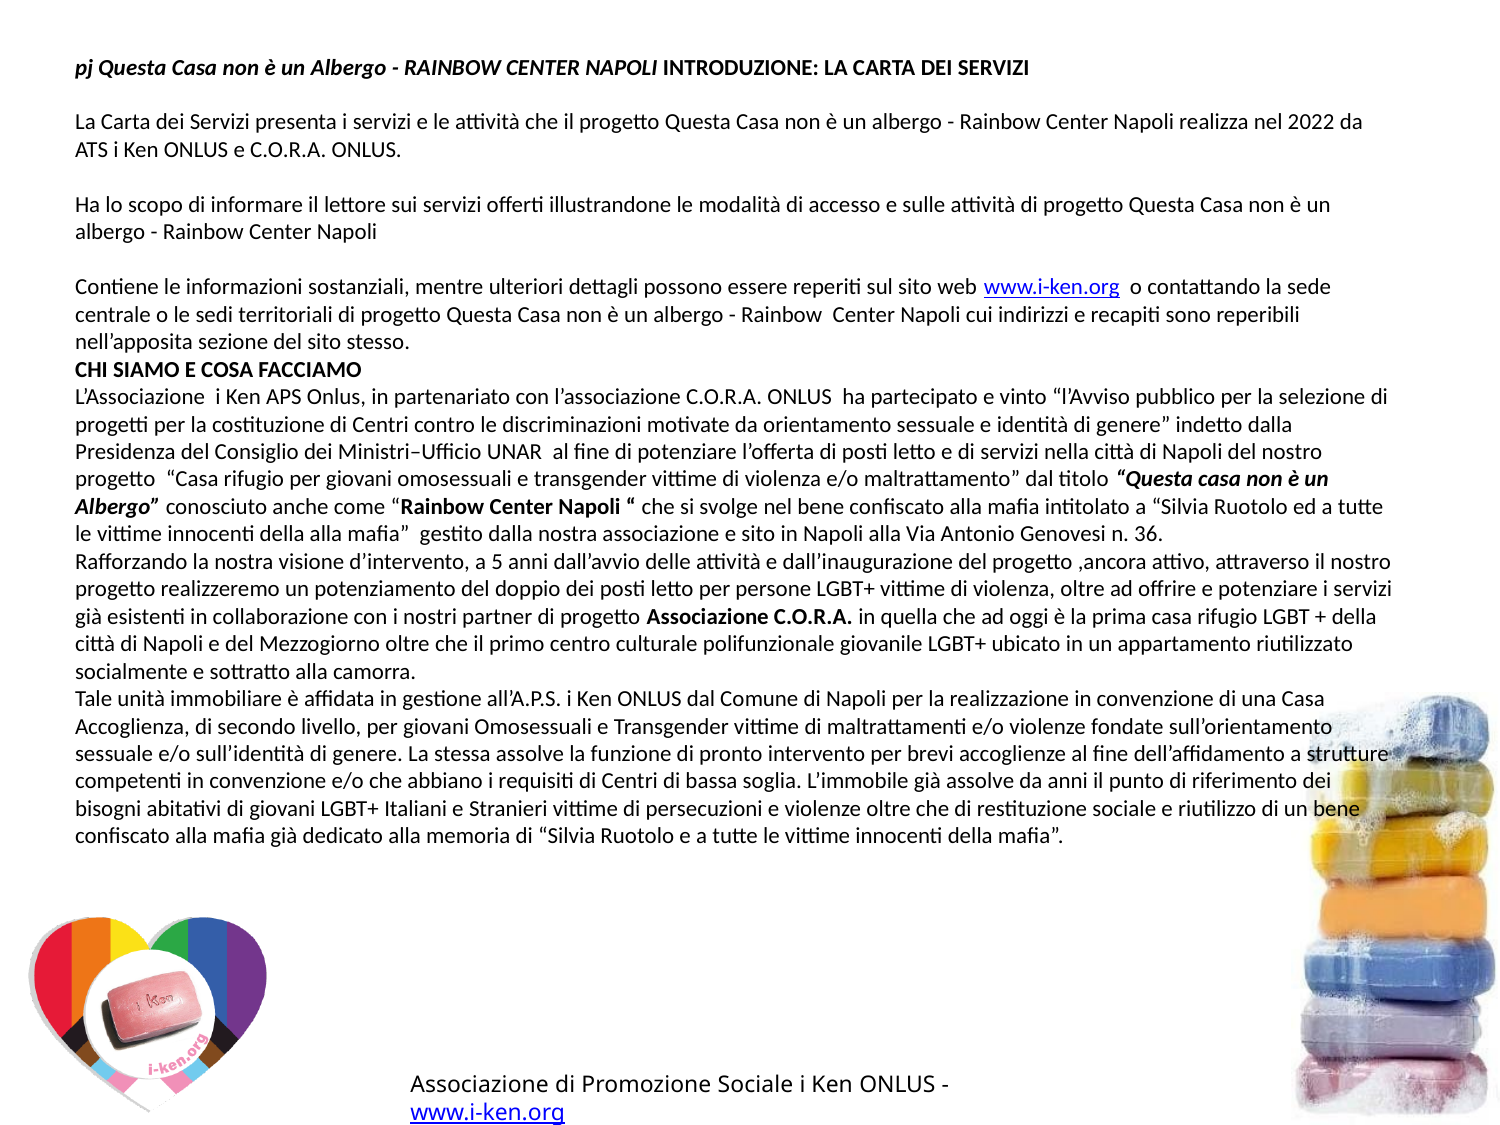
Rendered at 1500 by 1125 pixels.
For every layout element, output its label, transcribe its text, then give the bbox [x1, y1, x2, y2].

picture [1291, 692, 1500, 1125]
picture [24, 887, 275, 1125]
text_box pj Questa Casa non è un Albergo - RAINBOW CENTER NAPOLI INTRODUZIONE: LA CARTA DEI SERVIZI La Carta dei Servizi presenta i servizi e le attività che il progetto Questa Casa non è un albergo - Rainbow Center Napoli realizza nel 2022 da ATS i Ken ONLUS e C.O.R.A. ONLUS. Ha lo scopo di informare il lettore sui servizi offerti illustrandone le modalità di accesso e sulle attività di progetto Questa Casa non è un albergo - Rainbow Center Napoli Contiene le informazioni sostanziali, mentre ulteriori dettagli possono essere reperiti sul sito web www.i-ken.org o contattando la sede centrale o le sedi territoriali di progetto Questa Casa non è un albergo - Rainbow Center Napoli cui indirizzi e recapiti sono reperibili nell’apposita sezione del sito stesso. CHI SIAMO E COSA FACCIAMO L’Associazione i Ken APS Onlus, in partenariato con l’associazione C.O.R.A. ONLUS ha partecipato e vinto “l’Avviso pubblico per la selezione di progetti per la costituzione di Centri contro le discriminazioni motivate da orientamento sessuale e identità di genere” indetto dalla Presidenza del Consiglio dei Ministri–Ufficio UNAR al fine di potenziare l’offerta di posti letto e di servizi nella città di Napoli del nostro progetto “Casa rifugio per giovani omosessuali e transgender vittime di violenza e/o maltrattamento” dal titolo “Questa casa non è un Albergo” conosciuto anche come “Rainbow Center Napoli “ che si svolge nel bene confiscato alla mafia intitolato a “Silvia Ruotolo ed a tutte le vittime innocenti della alla mafia” gestito dalla nostra associazione e sito in Napoli alla Via Antonio Genovesi n. 36. Rafforzando la nostra visione d’intervento, a 5 anni dall’avvio delle attività e dall’inaugurazione del progetto ,ancora attivo, attraverso il nostro progetto realizzeremo un potenziamento del doppio dei posti letto per persone LGBT+ vittime di violenza, oltre ad offrire e potenziare i servizi già esistenti in collaborazione con i nostri partner di progetto Associazione C.O.R.A. in quella che ad oggi è la prima casa rifugio LGBT + della città di Napoli e del Mezzogiorno oltre che il primo centro culturale polifunzionale giovanile LGBT+ ubicato in un appartamento riutilizzato socialmente e sottratto alla camorra. Tale unità immobiliare è affidata in gestione all’A.P.S. i Ken ONLUS dal Comune di Napoli per la realizzazione in convenzione di una Casa Accoglienza, di secondo livello, per giovani Omosessuali e Transgender vittime di maltrattamenti e/o violenze fondate sull’orientamento sessuale e/o sull’identità di genere. La stessa assolve la funzione di pronto intervento per brevi accoglienze al fine dell’affidamento a strutture competenti in convenzione e/o che abbiano i requisiti di Centri di bassa soglia. L’immobile già assolve da anni il punto di riferimento dei bisogni abitativi di giovani LGBT+ Italiani e Stranieri vittime di persecuzioni e violenze oltre che di restituzione sociale e riutilizzo di un bene confiscato alla mafia già dedicato alla memoria di “Silvia Ruotolo e a tutte le vittime innocenti della mafia”. [74, 49, 1397, 849]
text_box Associazione di Promozione Sociale i Ken ONLUS - www.i-ken.org [408, 1069, 1089, 1125]
